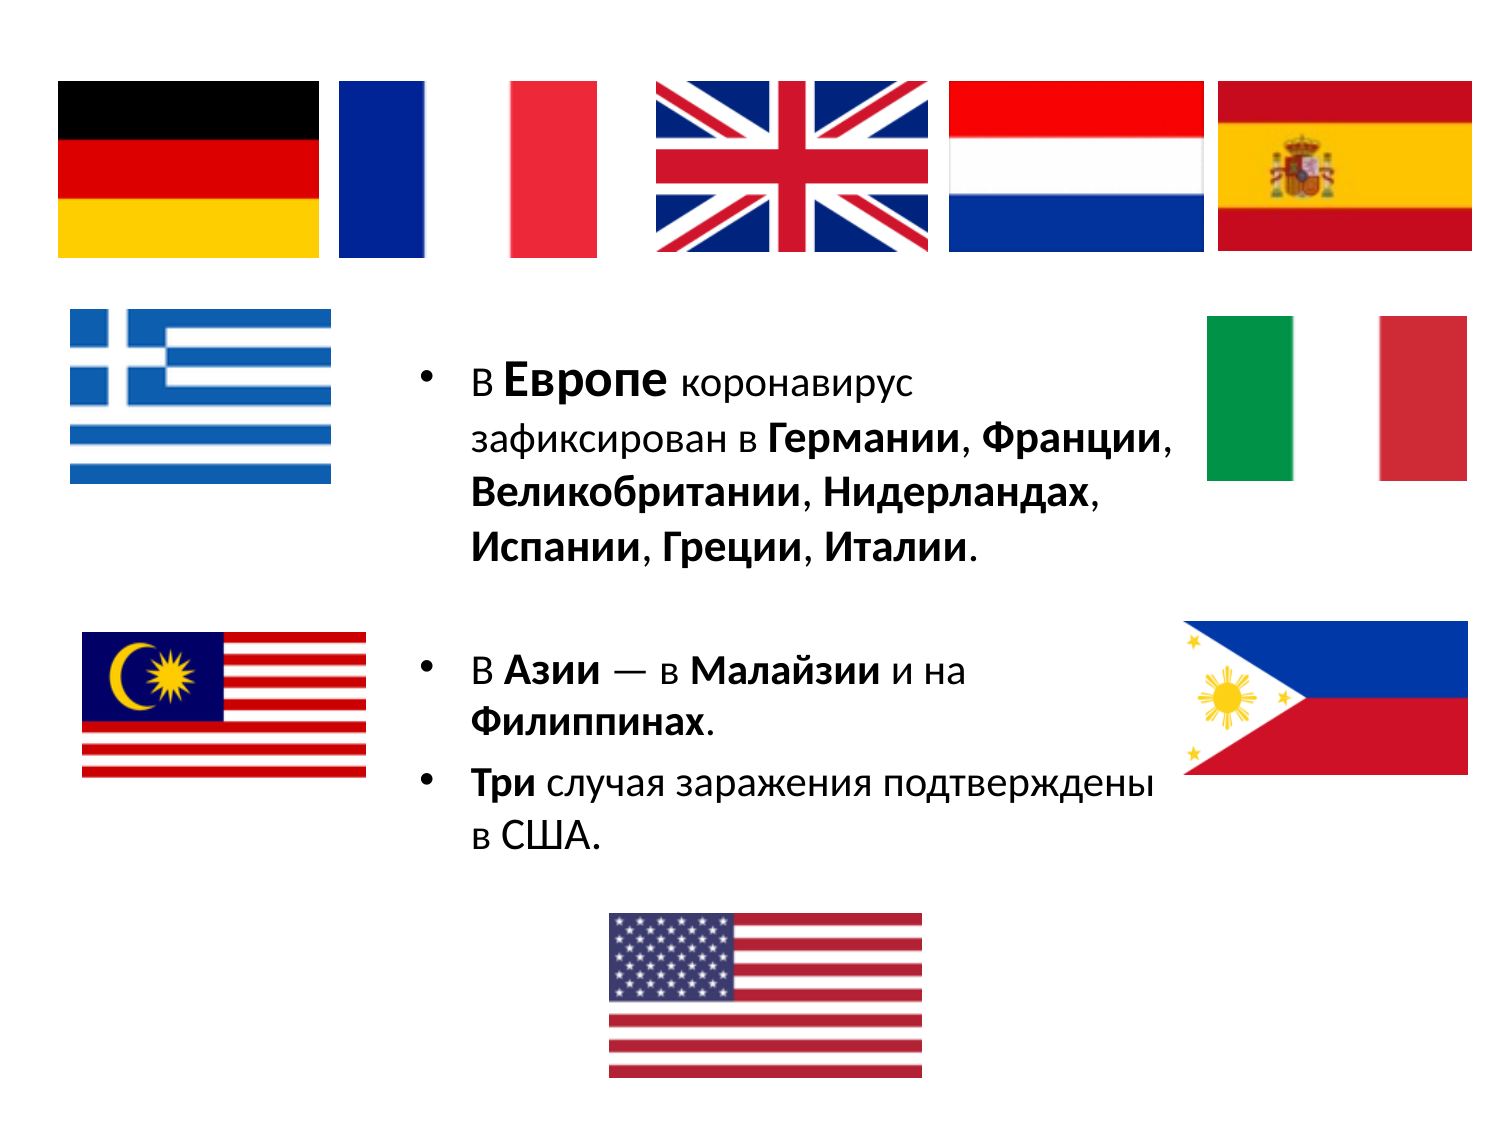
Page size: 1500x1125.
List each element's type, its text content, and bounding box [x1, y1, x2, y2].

picture [655, 81, 929, 253]
picture [1206, 316, 1468, 481]
picture [948, 81, 1205, 253]
picture [1218, 81, 1472, 251]
picture [339, 81, 598, 259]
picture [70, 309, 331, 484]
picture [58, 81, 319, 259]
list В Европе коронавирус зафиксирован в Германии, Франции, Великобритании, Нидерландах, Испании, Греции, Италии. В Азии — в Малайзии и на Филиппинах. Три случая заражения подтверждены в США. [404, 335, 1191, 927]
picture [81, 632, 366, 790]
picture [609, 913, 923, 1079]
picture [1183, 620, 1468, 775]
